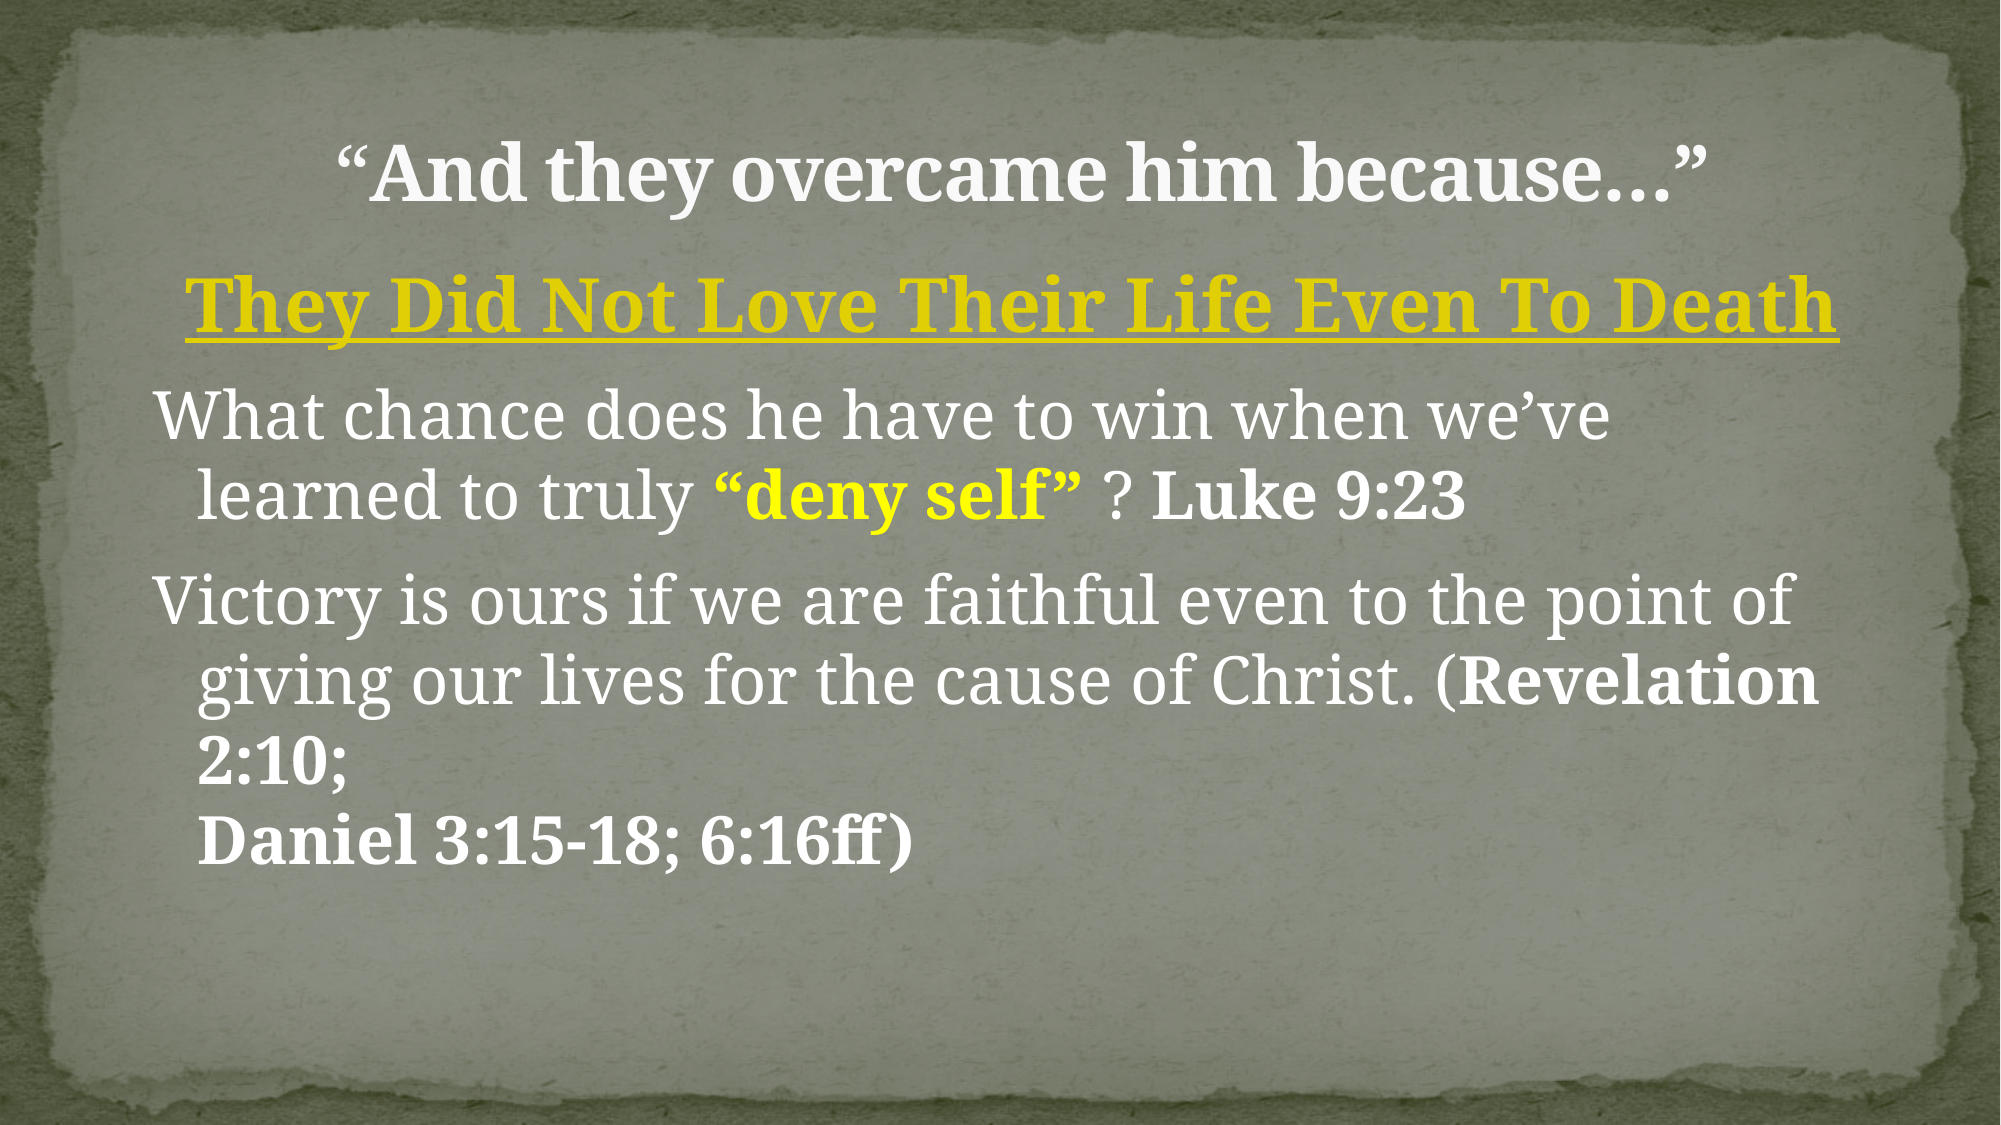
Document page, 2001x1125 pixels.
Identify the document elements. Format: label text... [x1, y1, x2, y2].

title “And they overcame him because…” [312, 24, 1725, 225]
list They Did Not Love Their Life Even To Death What chance does he have to win when we’ve learned to truly “deny self” ? Luke 9:23 Victory is ours if we are faithful even to the point of giving our lives for the cause of Christ. (Revelation 2:10; Daniel 3:15-18; 6:16ff) [137, 249, 1888, 1125]
